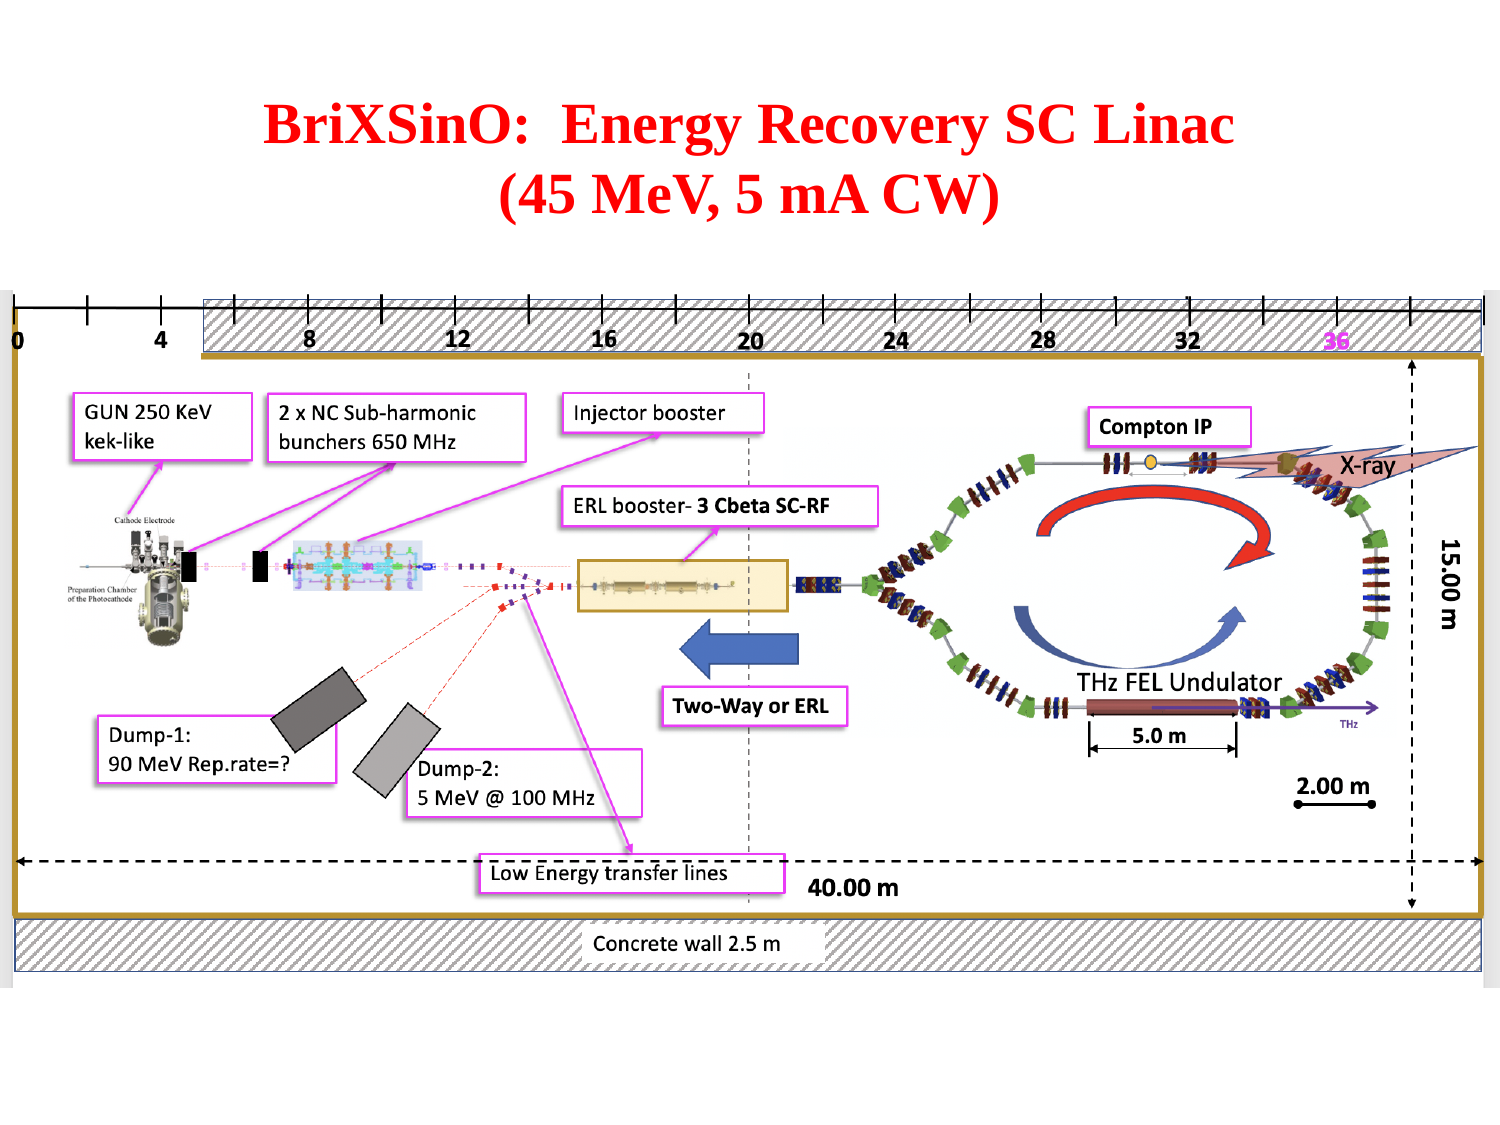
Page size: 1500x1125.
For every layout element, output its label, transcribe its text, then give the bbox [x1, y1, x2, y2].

text_box BriXSinO: Energy Recovery SC Linac (45 MeV, 5 mA CW) [248, 78, 1251, 233]
picture [0, 290, 1500, 988]
